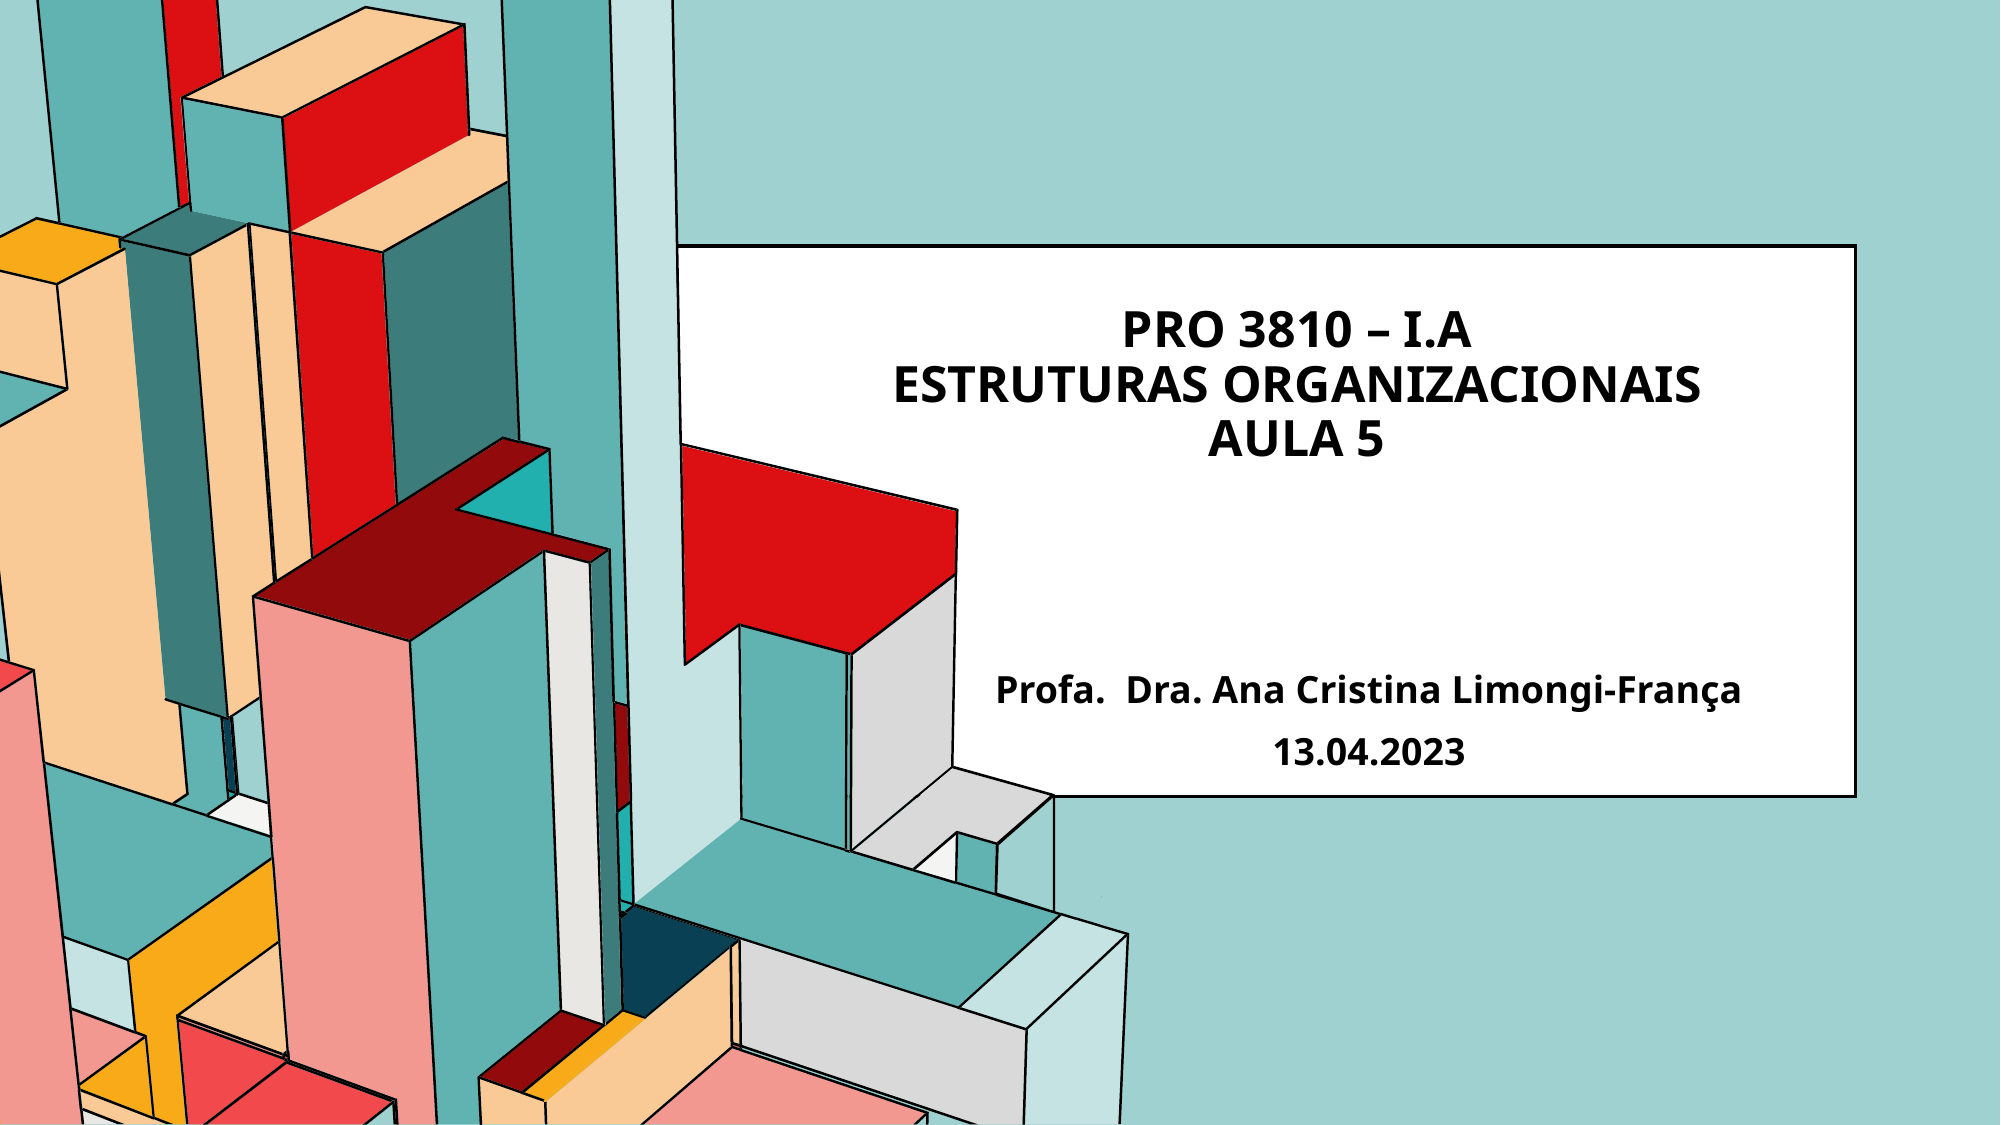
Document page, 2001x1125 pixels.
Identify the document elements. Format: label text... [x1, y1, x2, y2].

title PRO 3810 – I.A Estruturas Organizacionais Aula 5 [663, 280, 1931, 535]
subtitle Profa. Dra. Ana Cristina Limongi-França 13.04.2023 [968, 663, 1770, 825]
